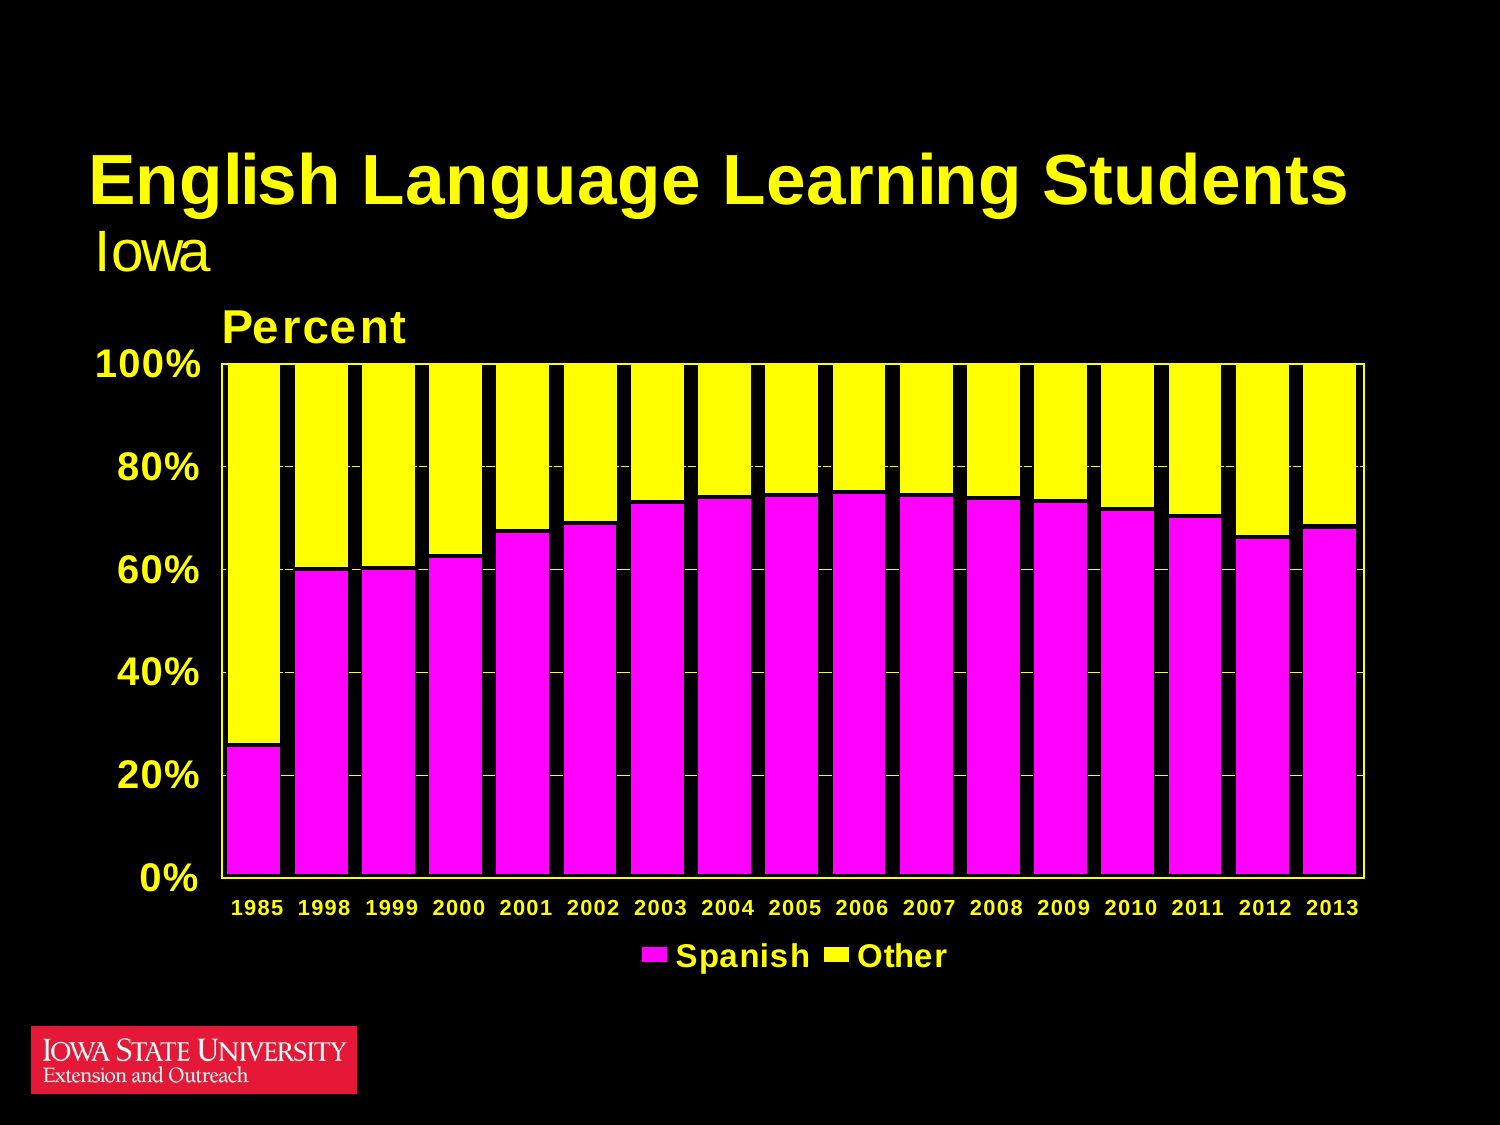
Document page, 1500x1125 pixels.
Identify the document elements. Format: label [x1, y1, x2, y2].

picture [87, 137, 1500, 981]
picture [30, 1026, 357, 1094]
